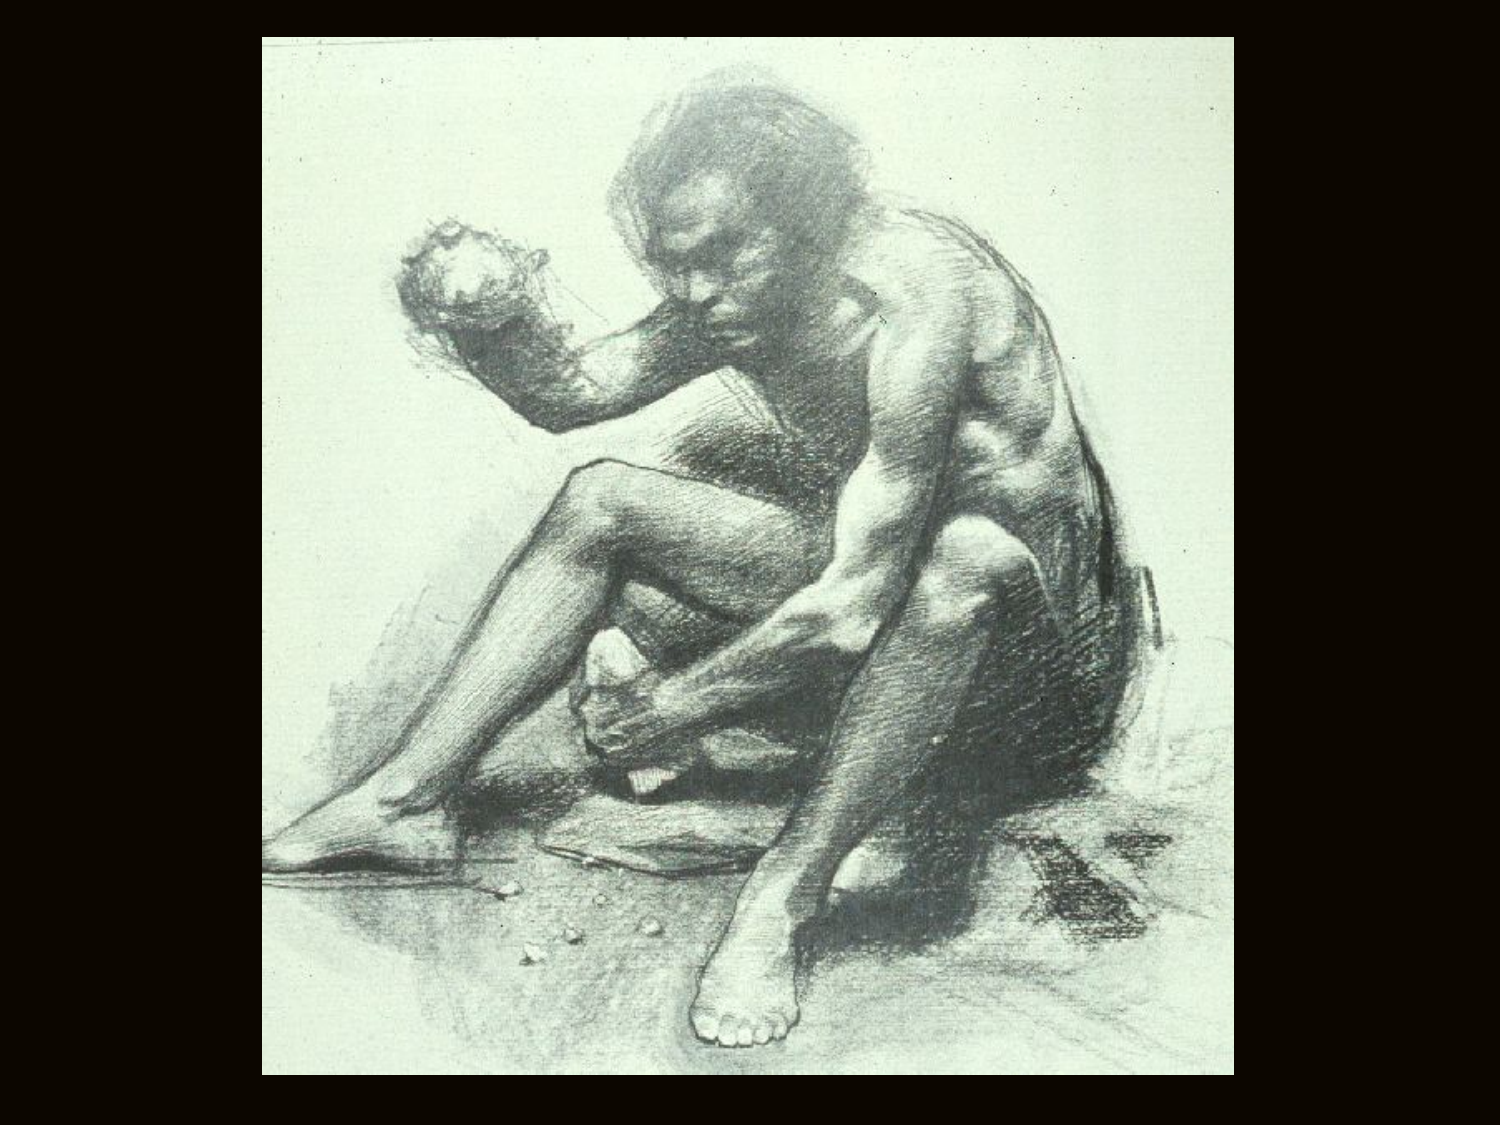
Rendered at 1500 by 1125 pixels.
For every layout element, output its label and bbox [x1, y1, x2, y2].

picture [262, 37, 1234, 1076]
